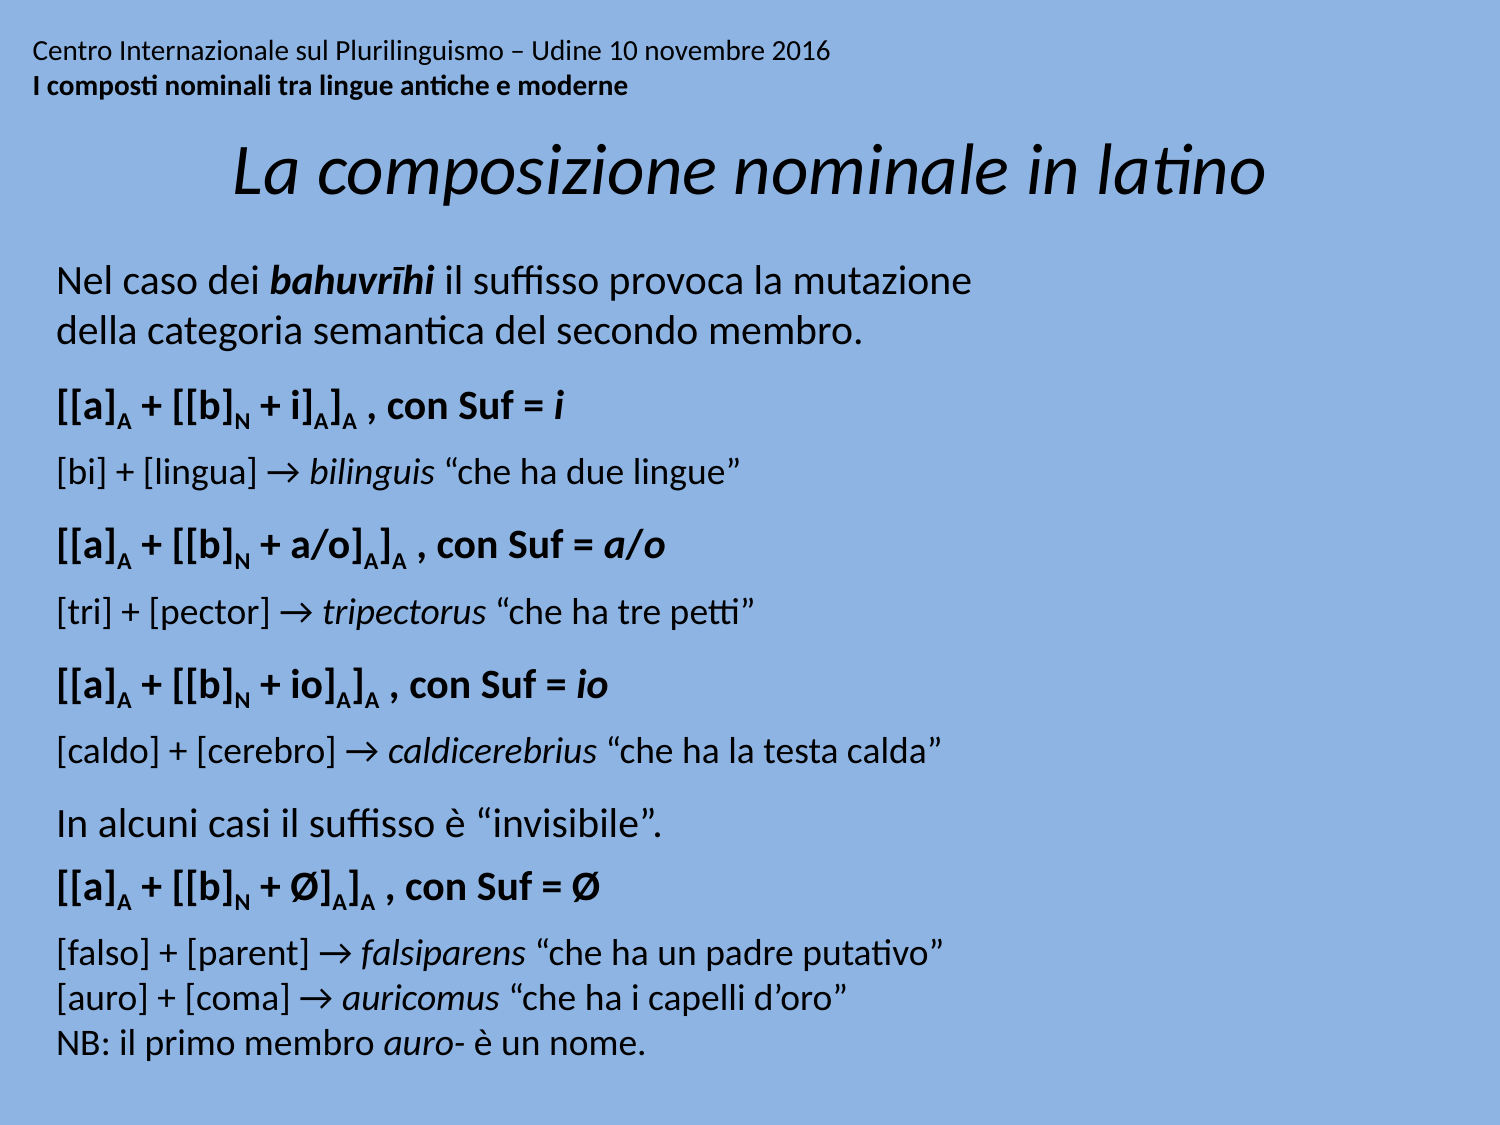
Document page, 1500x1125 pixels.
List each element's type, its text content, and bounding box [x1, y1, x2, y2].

text_box Nel caso dei bahuvrīhi il suffisso provoca la mutazione della categoria semantica del secondo membro. [[a]A + [[b]N + i]A]A , con Suf = i [bi] + [lingua] → bilinguis “che ha due lingue” [[a]A + [[b]N + a/o]A]A , con Suf = a/o [tri] + [pector] → tripectorus “che ha tre petti” [[a]A + [[b]N + io]A]A , con Suf = io [caldo] + [cerebro] → caldicerebrius “che ha la testa calda” In alcuni casi il suffisso è “invisibile”. [[a]A + [[b]N + Ø]A]A , con Suf = Ø [falso] + [parent] → falsiparens “che ha un padre putativo” [auro] + [coma] → auricomus “che ha i capelli d’oro” NB: il primo membro auro- è un nome. [41, 245, 1459, 1071]
text_box La composizione nominale in latino [41, 114, 1459, 217]
title Centro Internazionale sul Plurilinguismo – Udine 10 novembre 2016 I composti nominali tra lingue antiche e moderne [17, 19, 1483, 114]
